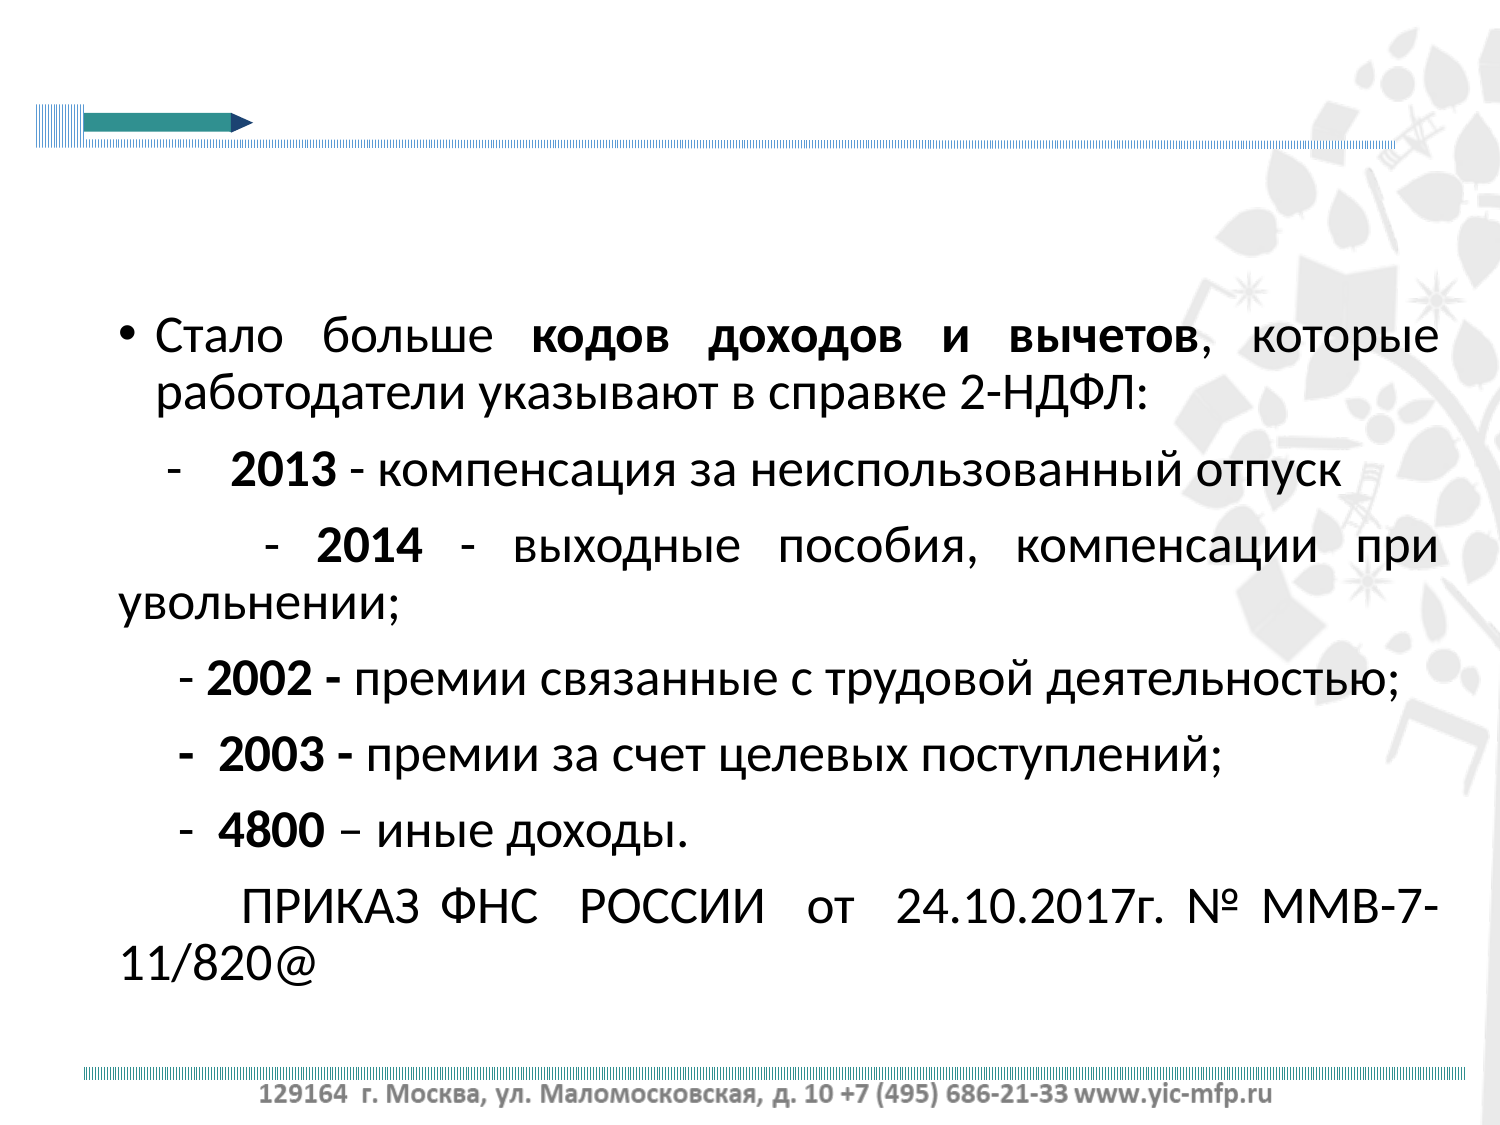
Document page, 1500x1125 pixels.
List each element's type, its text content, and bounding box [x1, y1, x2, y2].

text_box [80, 1066, 177, 1081]
picture [177, 0, 1500, 1125]
list Стало больше кодов доходов и вычетов, которые работодатели указывают в справке 2-НДФЛ: - 2013 - компенсация за неиспользованный отпуск - 2014 - выходные пособия, компенсации при увольнении; - 2002 - премии связанные с трудовой деятельностью; - 2003 - премии за счет целевых поступлений; - 4800 – иные доходы. ПРИКАЗ ФНС РОССИИ от 24.10.2017г. № ММВ-7-11/820@ [103, 308, 1142, 1014]
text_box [10, 101, 1371, 308]
